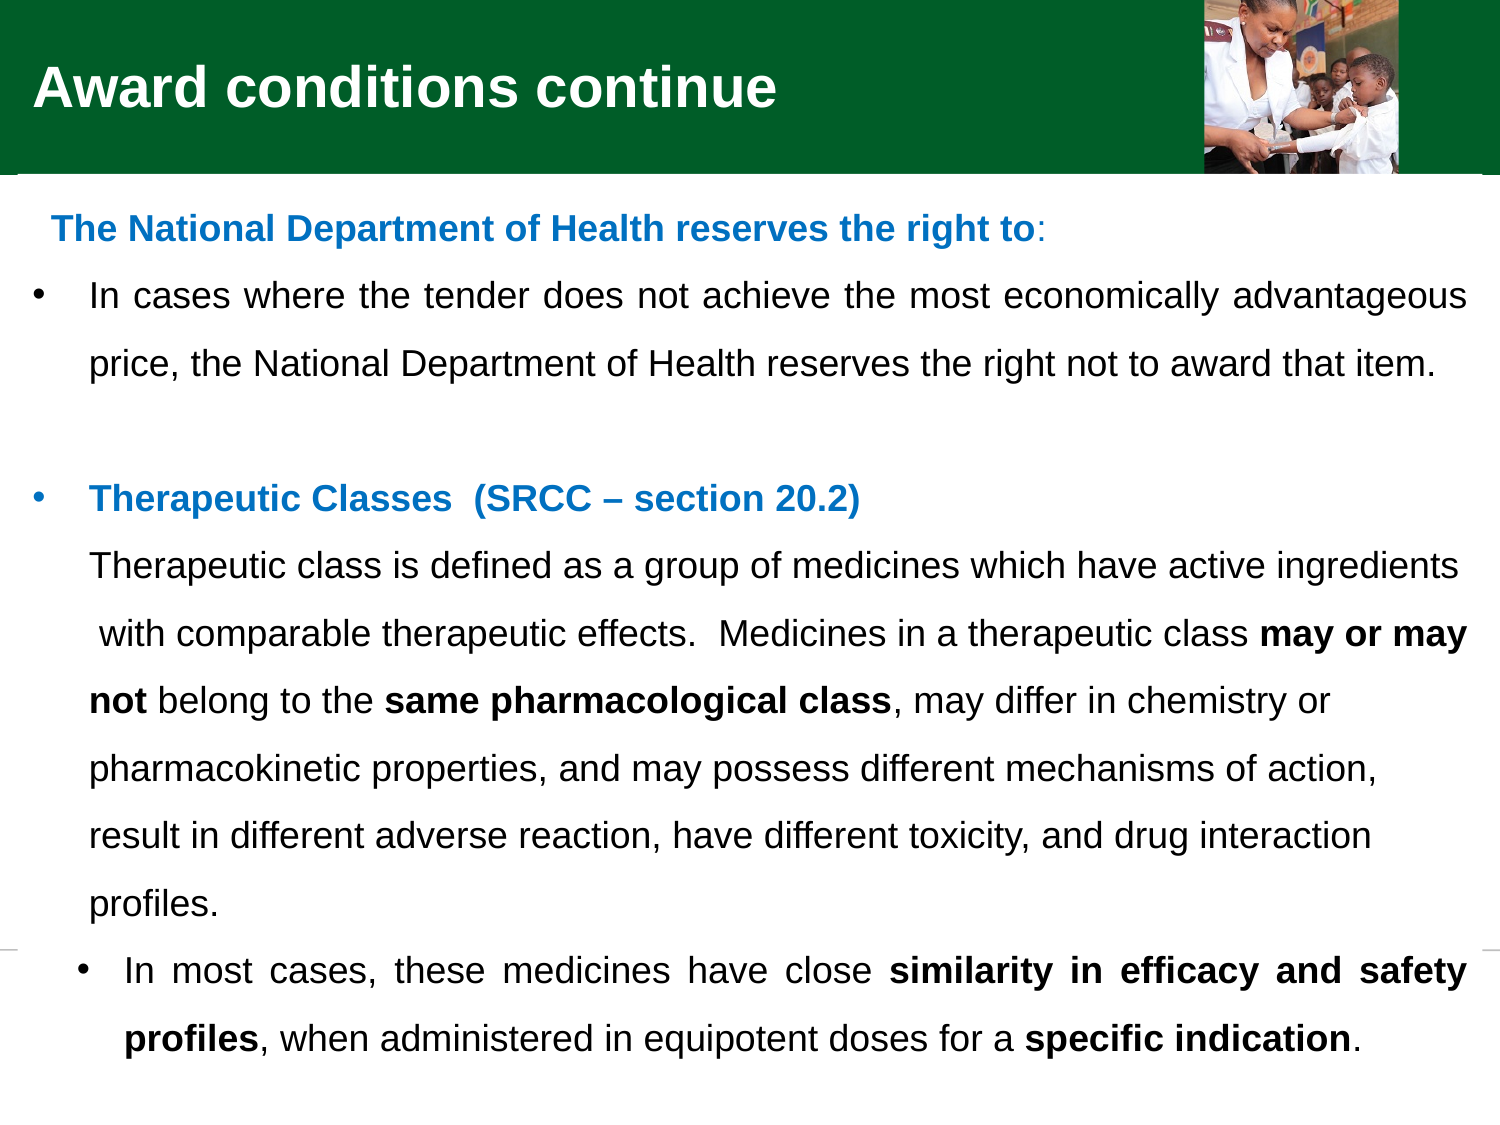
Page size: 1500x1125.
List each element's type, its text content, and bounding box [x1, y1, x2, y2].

picture [1204, 0, 1399, 173]
text_box Award conditions continue [17, 0, 931, 127]
text_box The National Department of Health reserves the right to: In cases where the tender does not achieve the most economically advantageous price, the National Department of Health reserves the right not to award that item. Therapeutic Classes (SRCC – section 20.2) Therapeutic class is defined as a group of medicines which have active ingredients with comparable therapeutic effects. Medicines in a therapeutic class may or may not belong to the same pharmacological class, may differ in chemistry or pharmacokinetic properties, and may possess different mechanisms of action, result in different adverse reaction, have different toxicity, and drug interaction profiles. In most cases, these medicines have close similarity in efficacy and safety profiles, when administered in equipotent doses for a specific indication. [17, 173, 1483, 1125]
